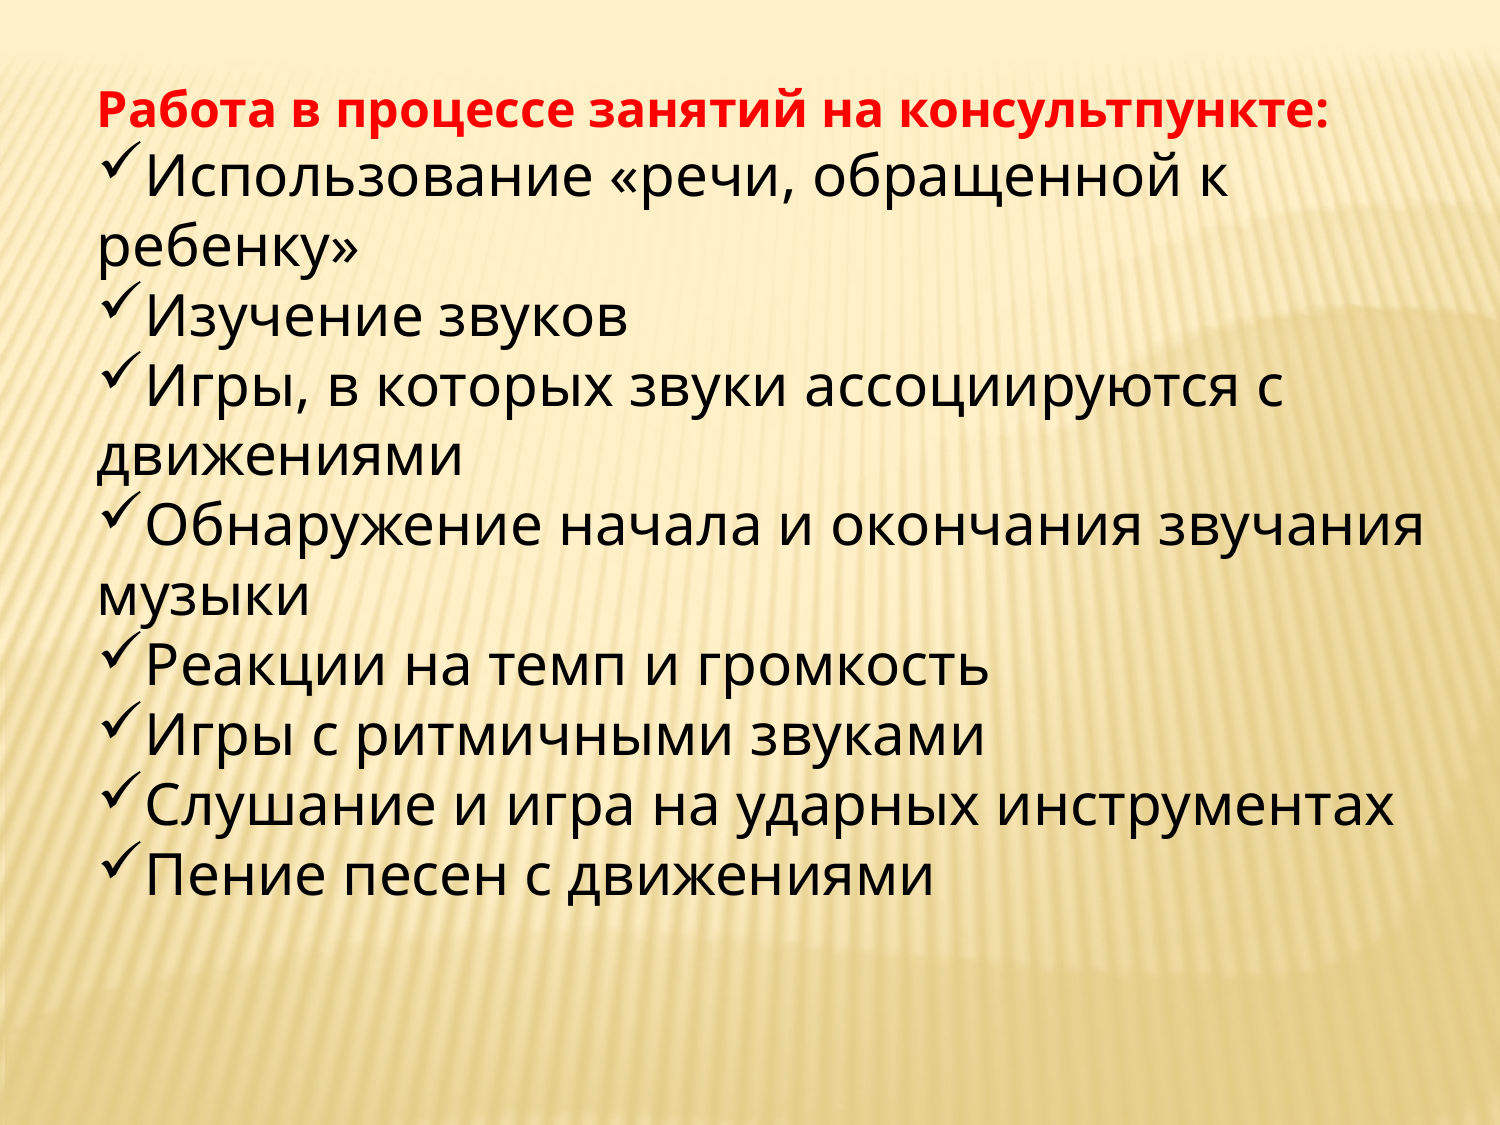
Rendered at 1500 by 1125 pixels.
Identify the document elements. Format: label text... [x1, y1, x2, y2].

text_box Работа в процессе занятий на консультпункте: Использование «речи, обращенной к ребенку» Изучение звуков Игры, в которых звуки ассоциируются с движениями Обнаружение начала и окончания звучания музыки Реакции на темп и громкость Игры с ритмичными звуками Слушание и игра на ударных инструментах Пение песен с движениями [82, 70, 1454, 985]
